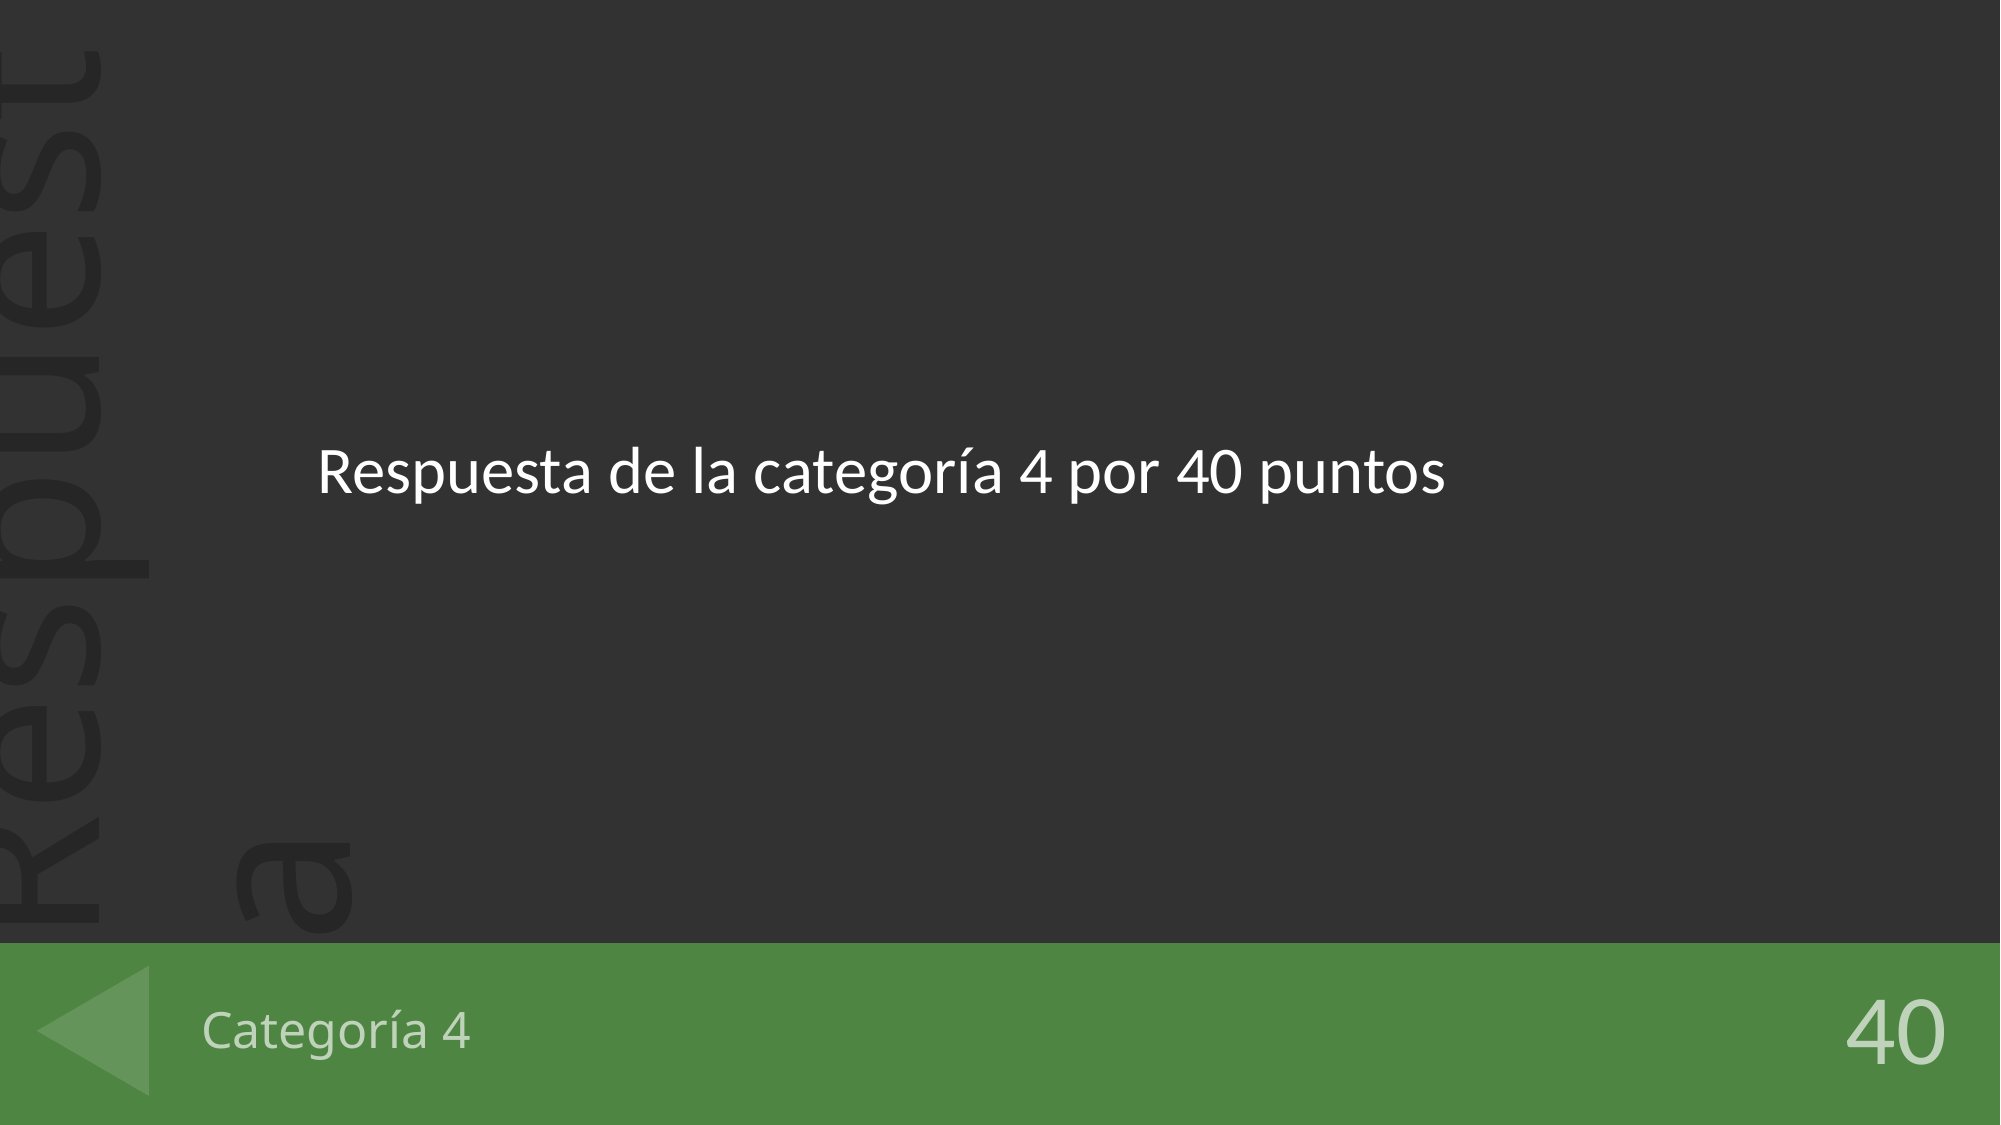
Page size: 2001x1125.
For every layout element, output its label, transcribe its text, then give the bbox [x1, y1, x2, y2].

list 40 [1494, 967, 1963, 1097]
title Categoría 4 [185, 967, 1494, 1097]
list Respuesta de la categoría 4 por 40 puntos [302, 307, 1760, 636]
